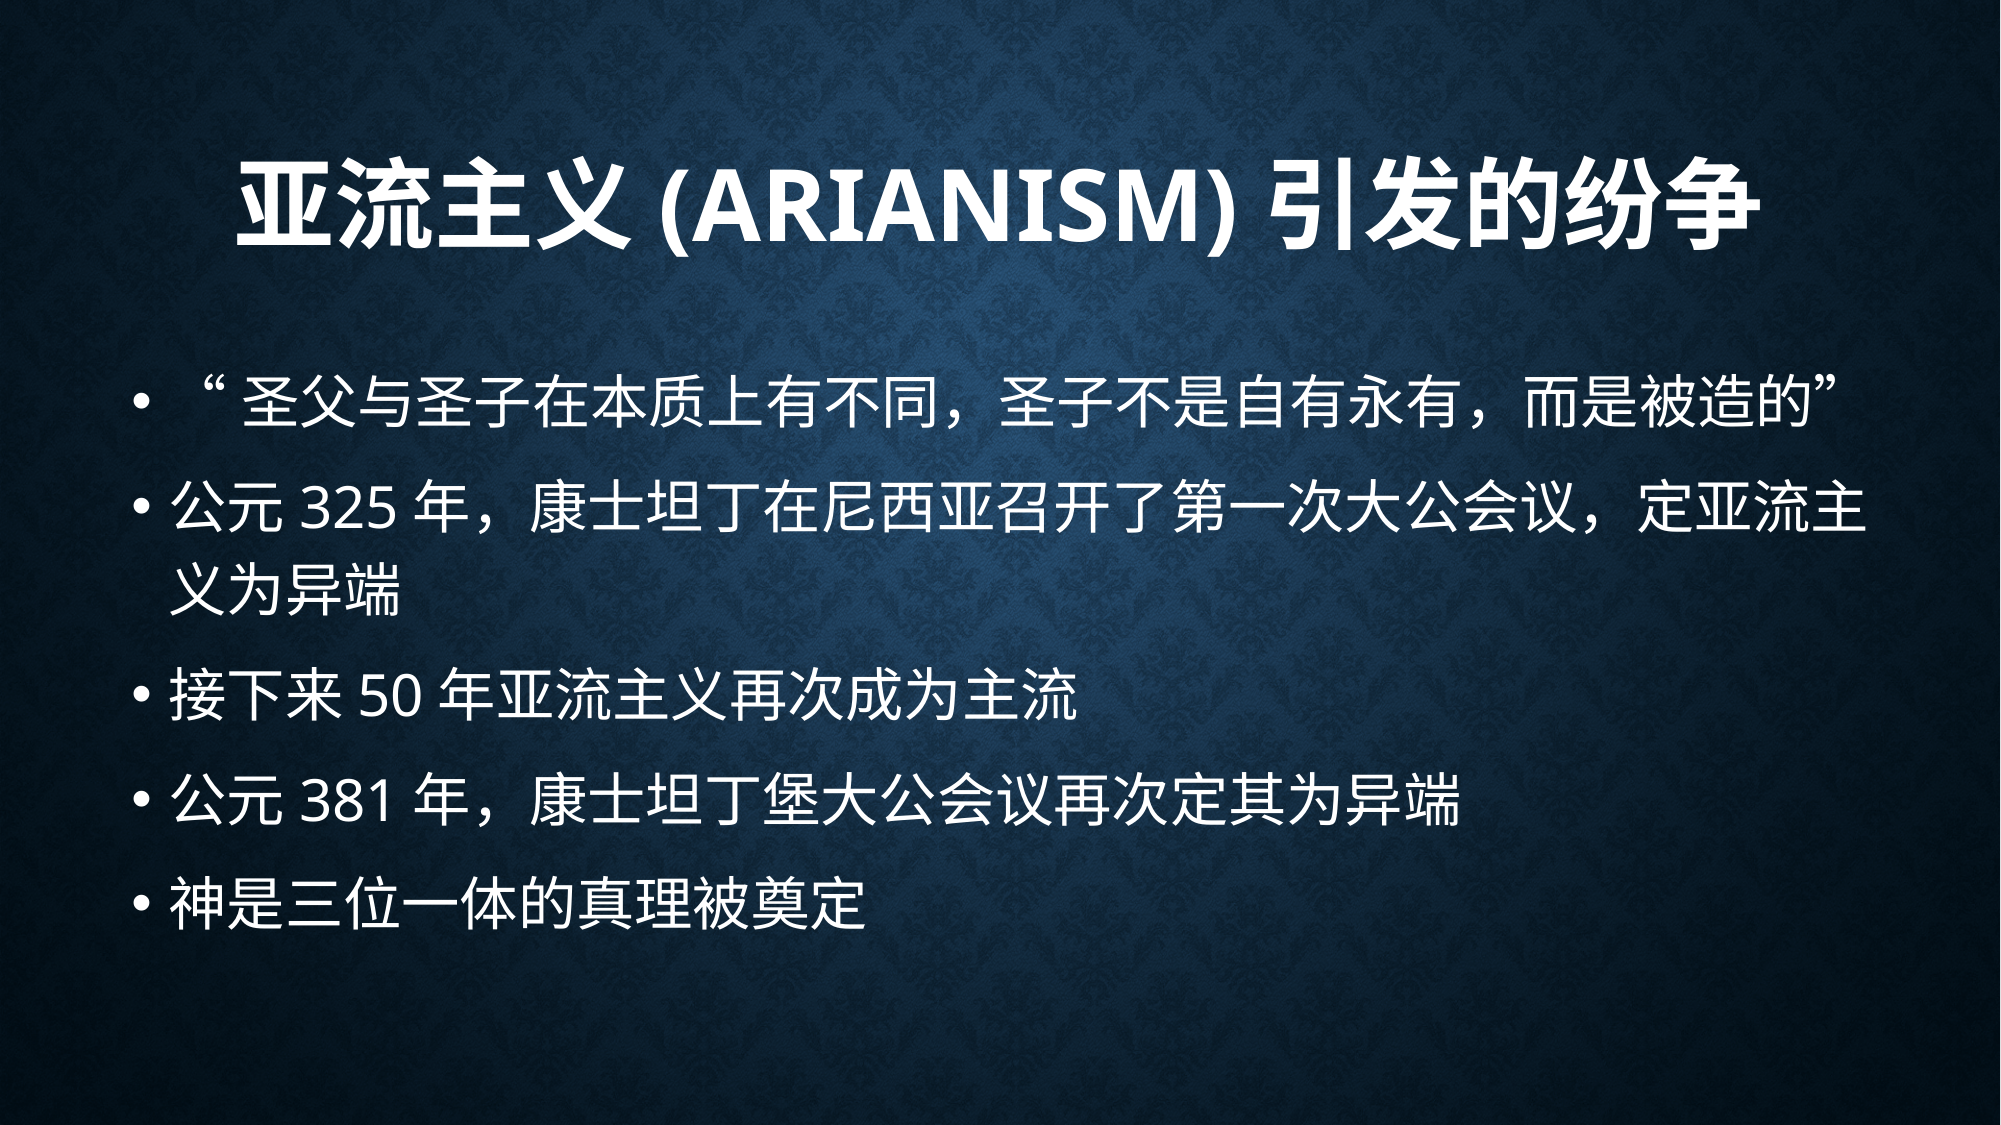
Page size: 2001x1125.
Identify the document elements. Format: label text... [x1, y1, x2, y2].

list “圣父与圣子在本质上有不同，圣子不是自有永有，而是被造的” 公元325年，康士坦丁在尼西亚召开了第一次大公会议，定亚流主义为异端 接下来50年亚流主义再次成为主流 公元381年，康士坦丁堡大公会议再次定其为异端 神是三位一体的真理被奠定 [116, 343, 1926, 1000]
title 亚流主义(Arianism)引发的纷争 [149, 99, 1849, 318]
